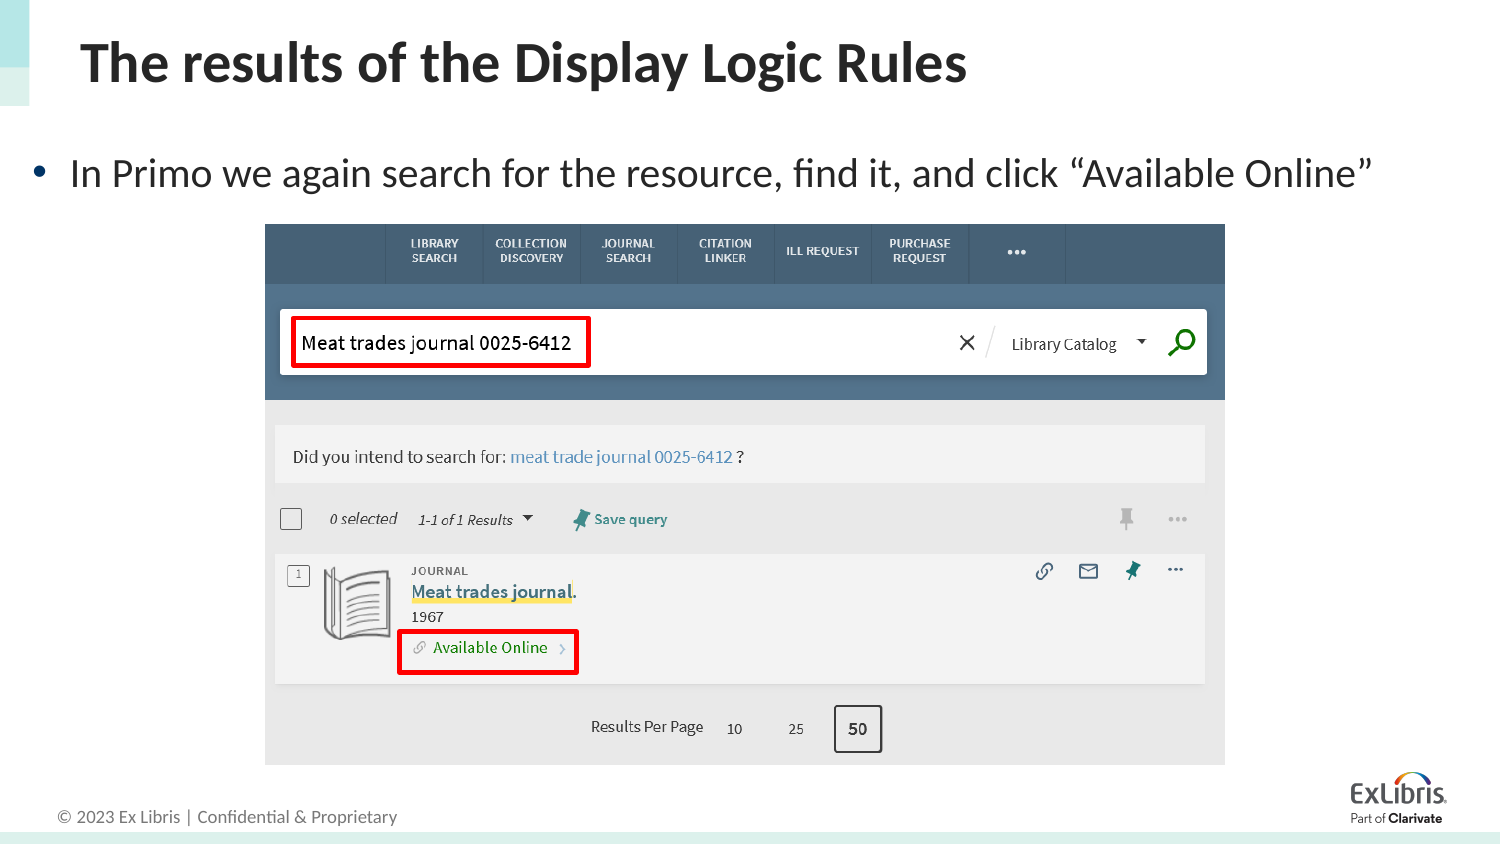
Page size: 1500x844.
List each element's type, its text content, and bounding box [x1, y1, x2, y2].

picture [1351, 772, 1447, 823]
picture [265, 224, 1225, 765]
title The results of the Display Logic Rules [64, 11, 1447, 107]
text_box In Primo we again search for the resource, find it, and click “Available Online” [17, 138, 1471, 306]
